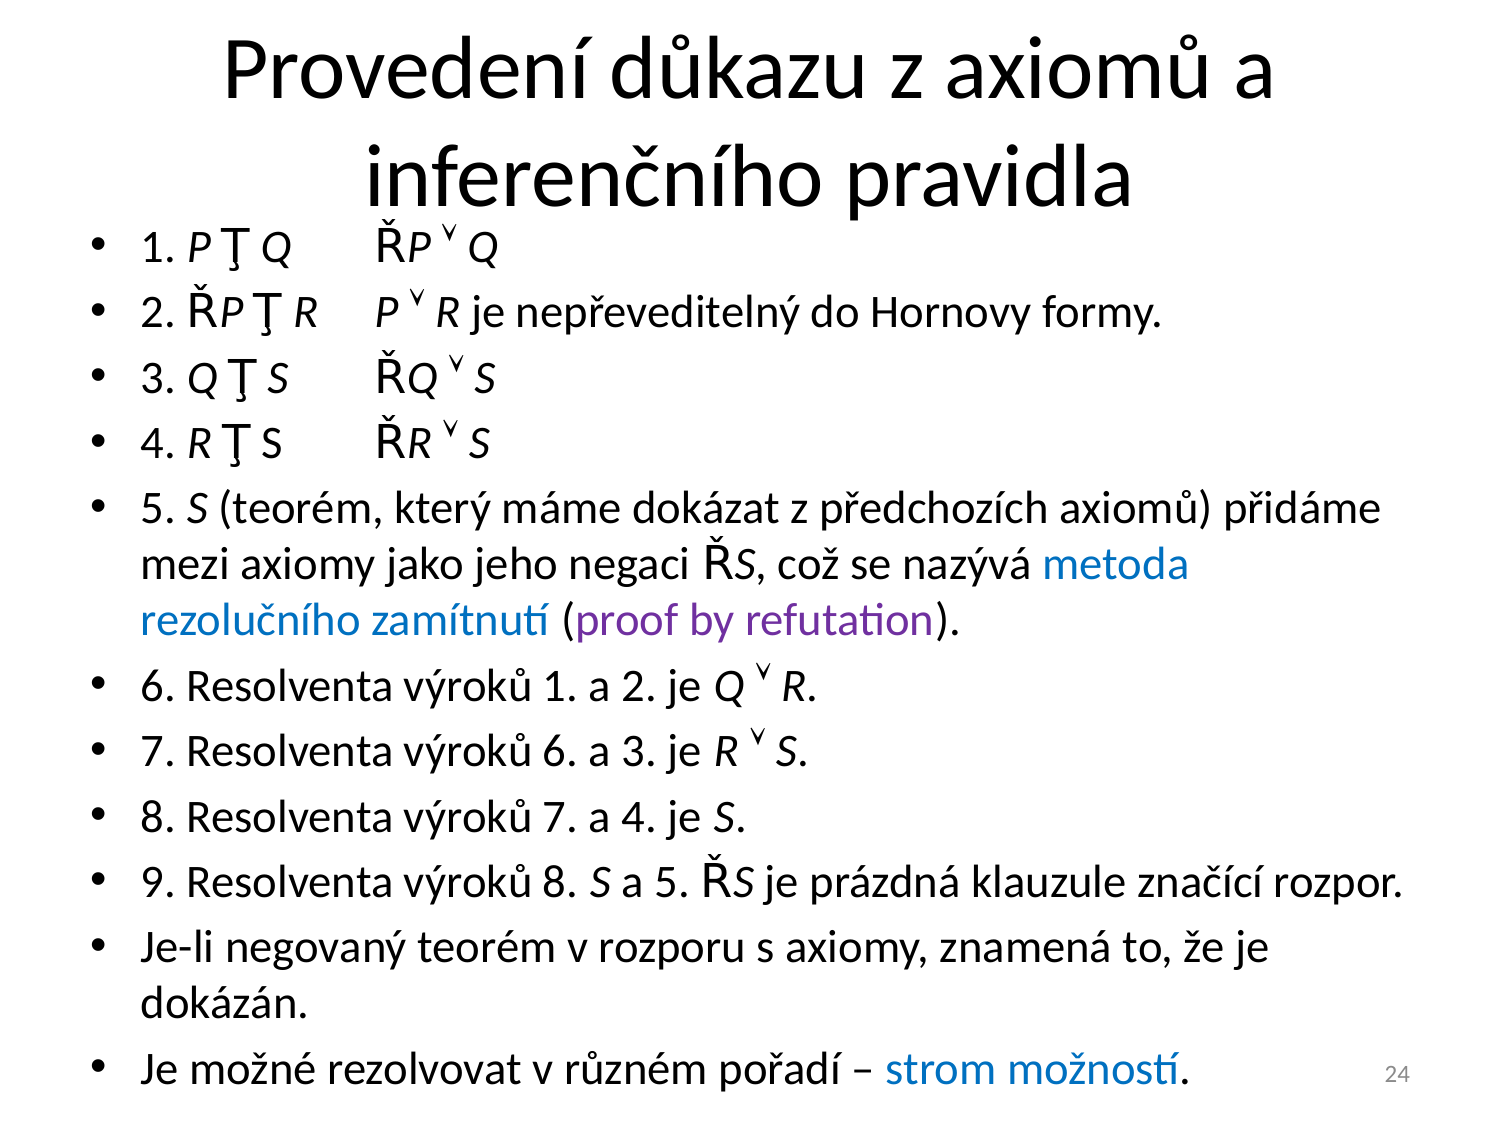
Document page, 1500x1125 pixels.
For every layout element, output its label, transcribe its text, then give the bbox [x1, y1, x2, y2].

list 1. P Ţ Q ŘP Ú Q 2. ŘP Ţ R P Ú R je nepřeveditelný do Hornovy formy. 3. Q Ţ S ŘQ Ú S 4. R Ţ S ŘR Ú S 5. S (teorém, který máme dokázat z předchozích axiomů) přidáme mezi axiomy jako jeho negaci ŘS, což se nazývá metoda rezolučního zamítnutí (proof by refutation). 6. Resolventa výroků 1. a 2. je Q Ú R. 7. Resolventa výroků 6. a 3. je R Ú S. 8. Resolventa výroků 7. a 4. je S. 9. Resolventa výroků 8. S a 5. ŘS je prázdná klauzule značící rozpor. Je-li negovaný teorém v rozporu s axiomy, znamená to, že je dokázán. Je možné rezolvovat v různém pořadí – strom možností. [75, 208, 1425, 1125]
slide_number 24 [1074, 1042, 1425, 1103]
title Provedení důkazu z axiomů a inferenčního pravidla [75, 0, 1425, 208]
